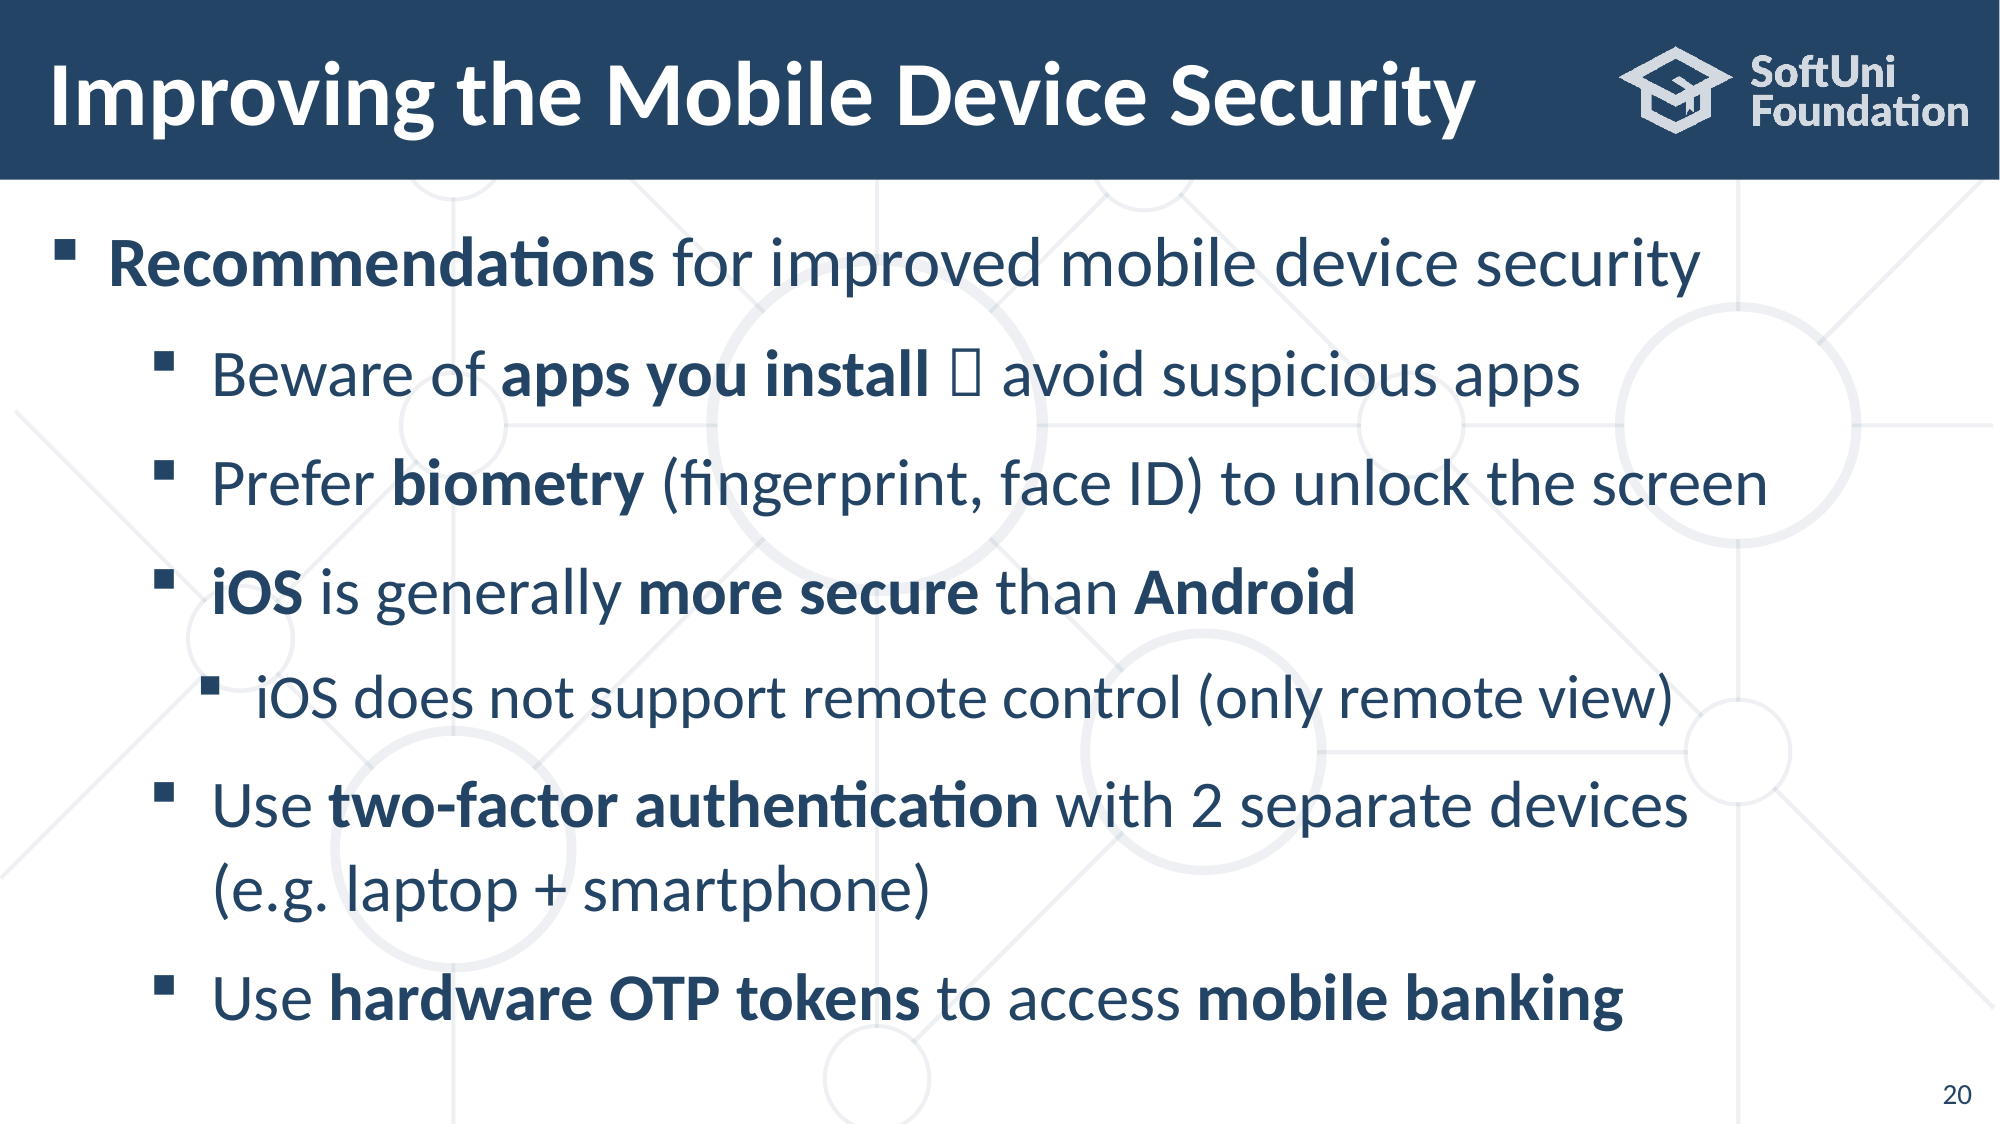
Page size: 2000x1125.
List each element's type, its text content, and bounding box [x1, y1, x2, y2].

slide_number 20 [1891, 1074, 1988, 1113]
picture [1618, 46, 1968, 134]
title Improving the Mobile Device Security [31, 16, 1591, 162]
list Recommendations for improved mobile device security Beware of apps you install  avoid suspicious apps Prefer biometry (fingerprint, face ID) to unlock the screen iOS is generally more secure than Android iOS does not support remote control (only remote view) Use two-factor authentication with 2 separate devices (e.g. laptop + smartphone) Use hardware OTP tokens to access mobile banking [31, 205, 1970, 1097]
